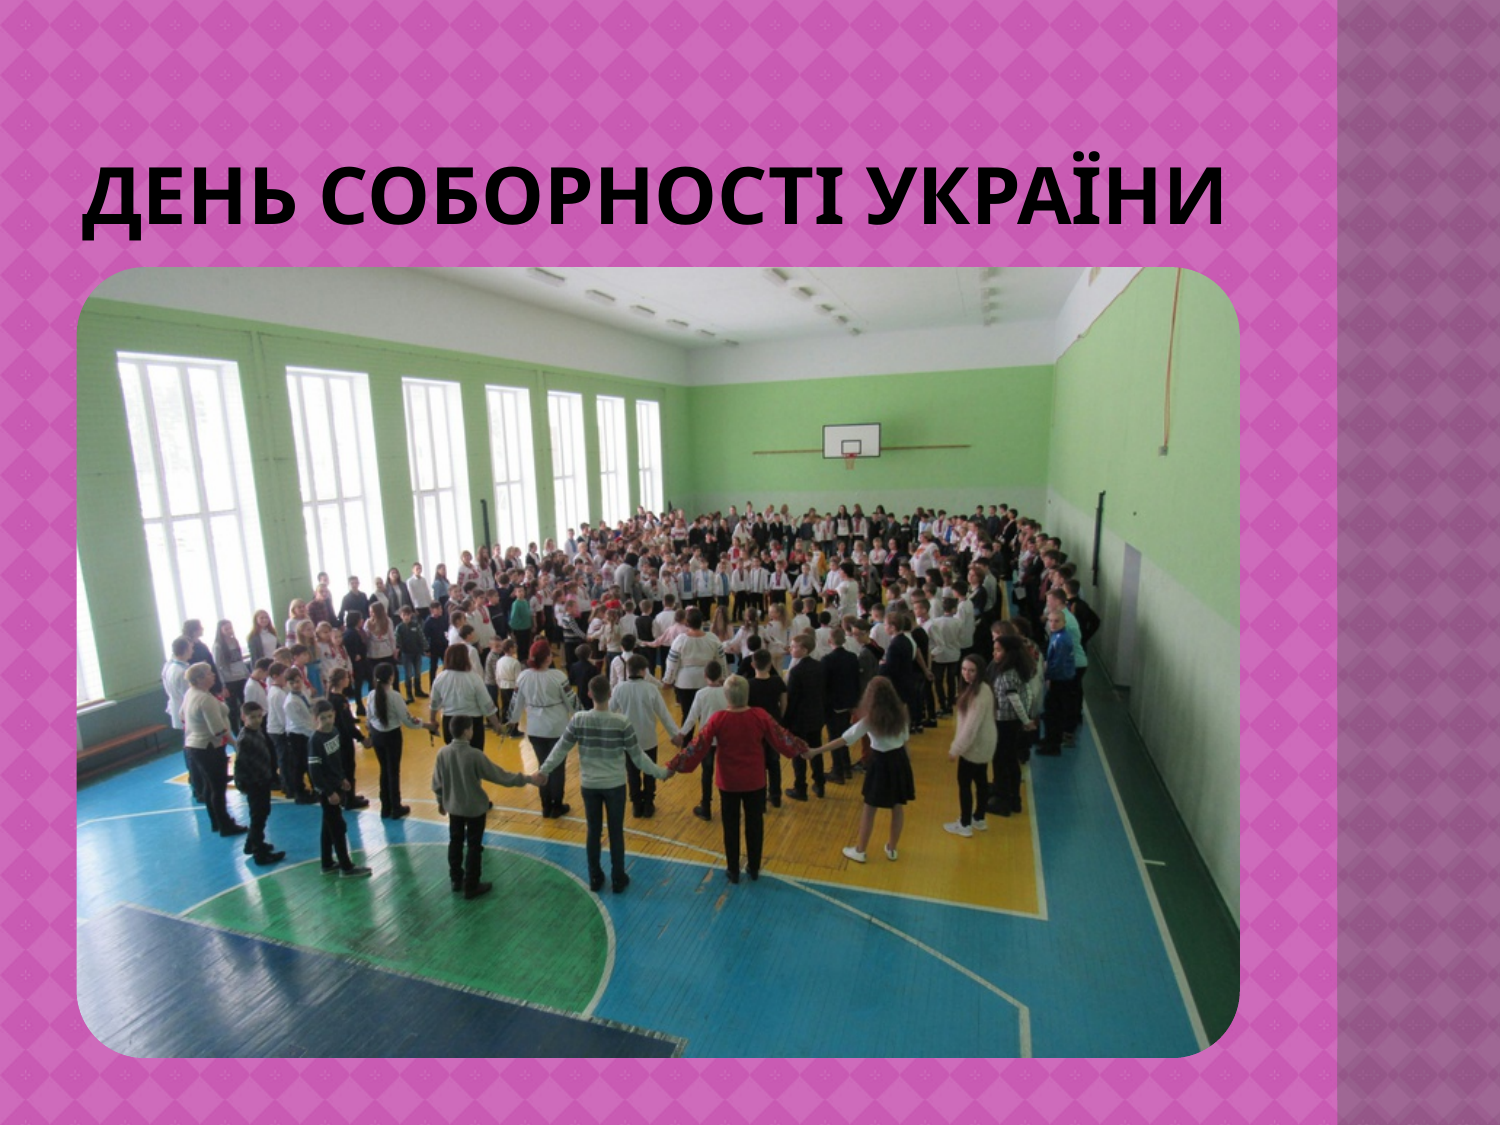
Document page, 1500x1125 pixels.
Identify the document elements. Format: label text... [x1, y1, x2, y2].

title День соборності україни [75, 52, 1263, 240]
picture [76, 267, 1240, 1059]
